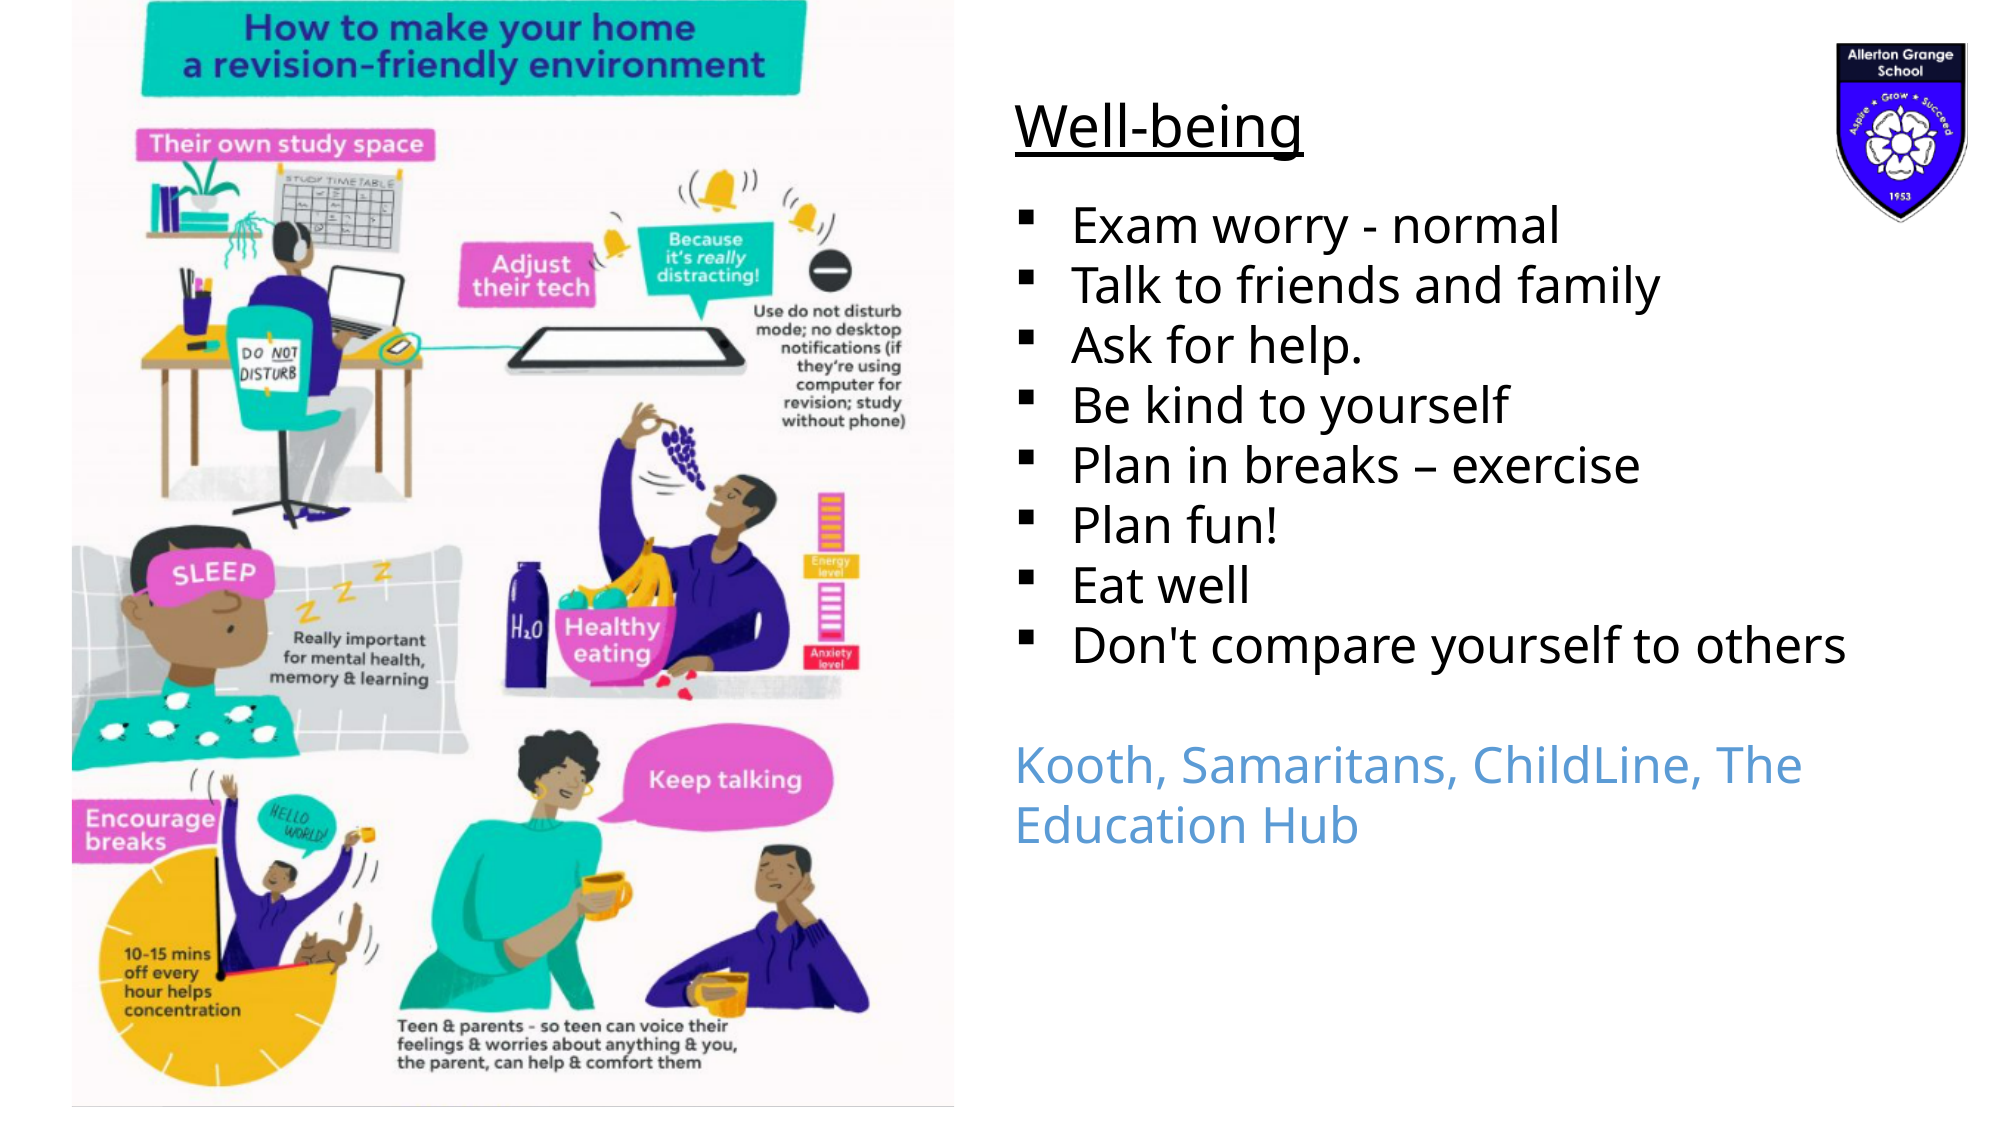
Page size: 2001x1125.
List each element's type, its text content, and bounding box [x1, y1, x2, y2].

picture [1835, 43, 1968, 227]
text_box Exam worry - normal Talk to friends and family Ask for help. Be kind to yourself Plan in breaks – exercise Plan fun! Eat well Don't compare yourself to others Kooth, Samaritans, ChildLine, The Education Hub [999, 186, 1955, 922]
picture [71, 0, 955, 1107]
text_box Well-being [999, 90, 1819, 308]
